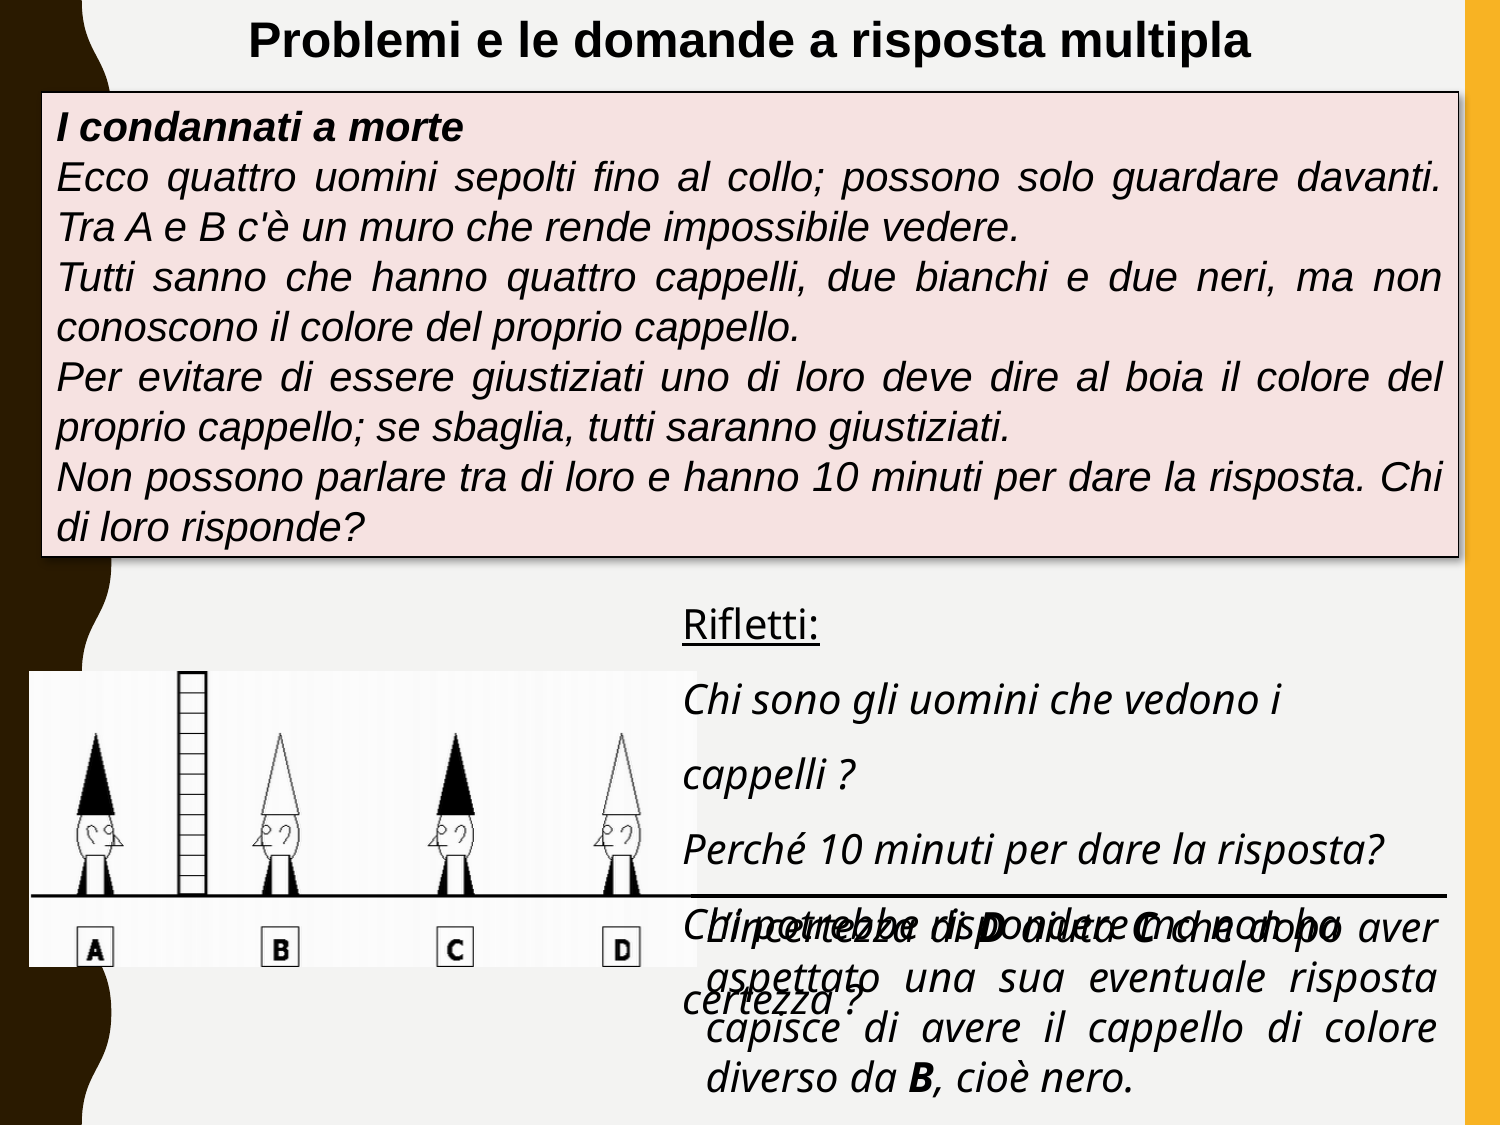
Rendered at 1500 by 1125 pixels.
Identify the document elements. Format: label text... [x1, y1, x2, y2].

text_box L’incertezza di D aiuta C che dopo aver aspettato una sua eventuale risposta capisce di avere il cappello di colore diverso da B, cioè nero. [690, 893, 1453, 1108]
picture [29, 671, 697, 967]
text_box Rifletti: Chi sono gli uomini che vedono i cappelli ? Perché 10 minuti per dare la risposta? Chi potrebbe rispondere ma non ha certezza ? [667, 565, 1471, 1030]
text_box I condannati a morte Ecco quattro uomini sepolti fino al collo; possono solo guardare davanti. Tra A e B c'è un muro che rende impossibile vedere. Tutti sanno che hanno quattro cappelli, due bianchi e due neri, ma non conoscono il colore del proprio cappello. Per evitare di essere giustiziati uno di loro deve dire al boia il colore del proprio cappello; se sbaglia, tutti saranno giustiziati. Non possono parlare tra di loro e hanno 10 minuti per dare la risposta. Chi di loro risponde? [41, 92, 1459, 558]
text_box Problemi e le domande a risposta multipla [0, 0, 1500, 75]
